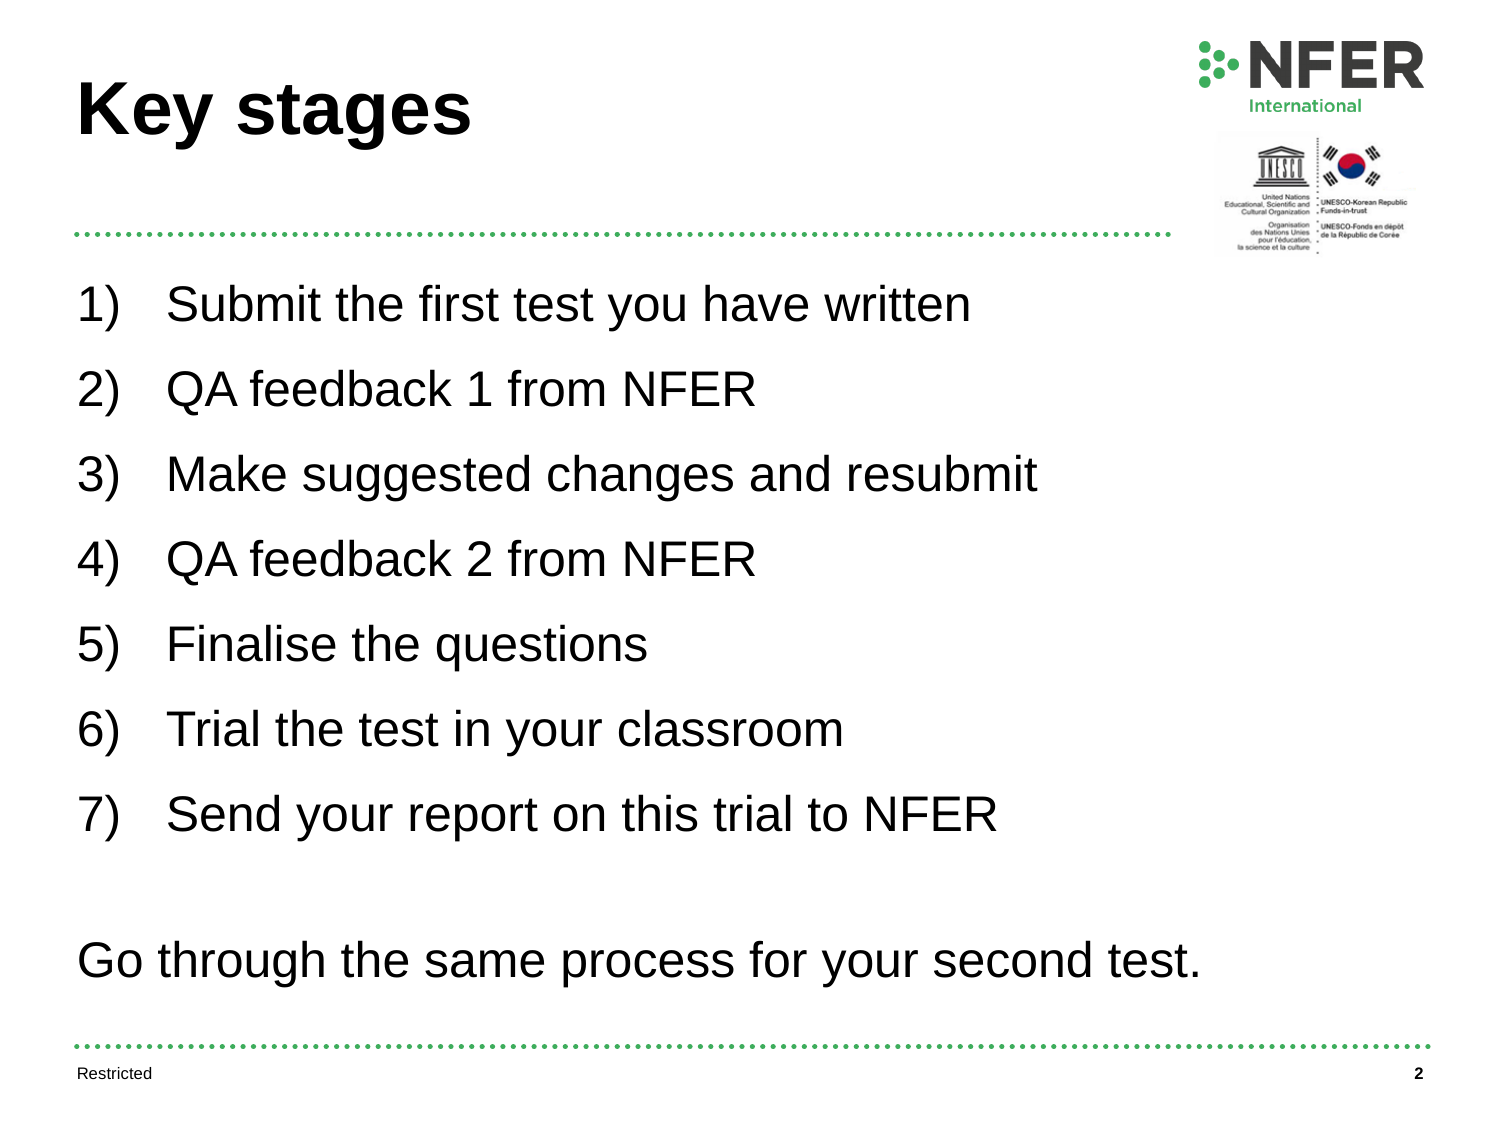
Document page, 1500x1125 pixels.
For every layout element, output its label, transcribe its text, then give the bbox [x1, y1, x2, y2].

title Key stages [76, 76, 1171, 225]
picture [1199, 41, 1424, 112]
slide_number 2 [1340, 1062, 1424, 1105]
footer Restricted [76, 1062, 977, 1105]
picture [1207, 131, 1416, 263]
list Submit the first test you have written QA feedback 1 from NFER Make suggested changes and resubmit QA feedback 2 from NFER Finalise the questions Trial the test in your classroom Send your report on this trial to NFER Go through the same process for your second test. [76, 271, 1412, 998]
